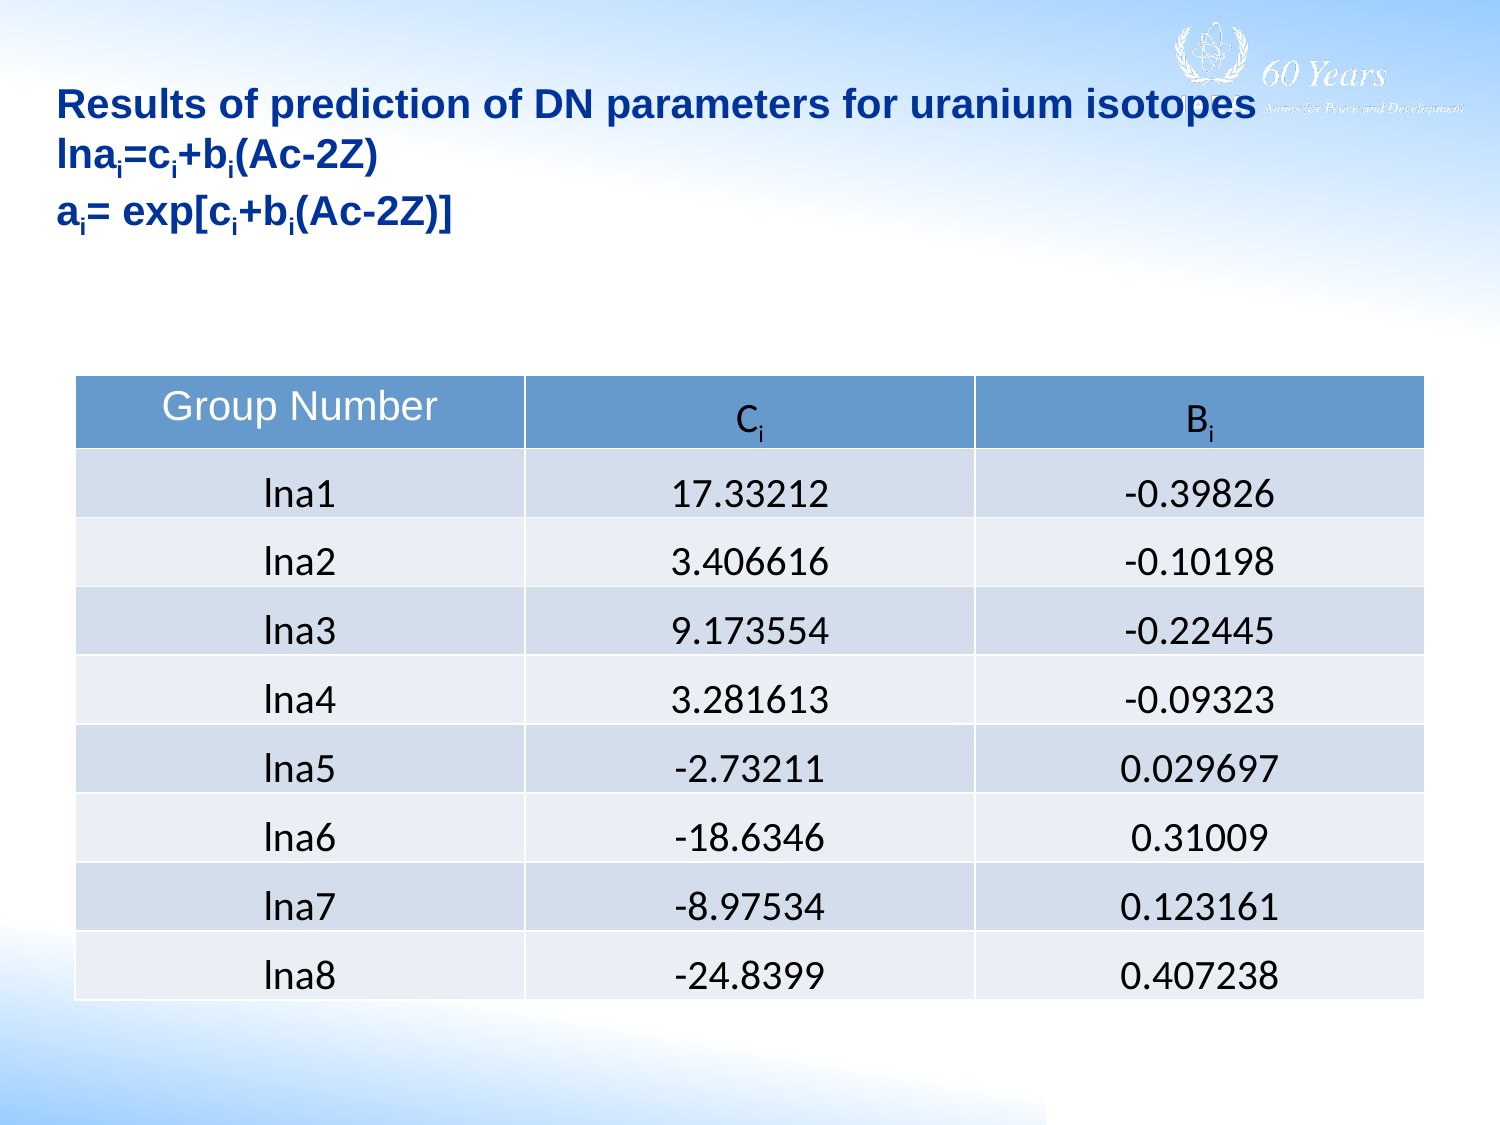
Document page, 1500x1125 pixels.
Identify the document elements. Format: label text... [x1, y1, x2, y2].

table_header Bi [976, 376, 1424, 448]
table_cell -0.22445 [976, 587, 1424, 654]
table_header Ci [526, 376, 974, 448]
table_cell -0.09323 [976, 656, 1424, 723]
table_cell lna6 [76, 794, 524, 861]
table_cell 0.029697 [976, 725, 1424, 792]
table_cell -24.8399 [526, 932, 974, 999]
table_cell lna4 [76, 656, 524, 723]
table_cell -0.10198 [976, 518, 1424, 586]
table_cell lna1 [76, 449, 524, 517]
table_cell 0.123161 [976, 863, 1424, 930]
table_cell 3.281613 [526, 656, 974, 723]
table_cell 3.406616 [526, 518, 974, 586]
table_cell -18.6346 [526, 794, 974, 861]
table_header Group Number [76, 376, 524, 448]
table_cell 9.173554 [526, 587, 974, 654]
table_cell -0.39826 [976, 449, 1424, 517]
table_cell lna3 [76, 587, 524, 654]
table_cell lna5 [76, 725, 524, 792]
table_cell 0.31009 [976, 794, 1424, 861]
table_cell -8.97534 [526, 863, 974, 930]
table_cell lna2 [76, 518, 524, 586]
table_cell 0.407238 [976, 932, 1424, 999]
picture [1459, 22, 1464, 115]
title Results of prediction of DN parameters for uranium isotopes lnai=ci+bi(Ac-2Z) ai= exp[ci+bi(Ac-2Z)] [41, 19, 1459, 315]
table_cell 17.33212 [526, 449, 974, 517]
table_cell lna7 [76, 863, 524, 930]
table_cell -2.73211 [526, 725, 974, 792]
table_cell lna8 [76, 932, 524, 999]
